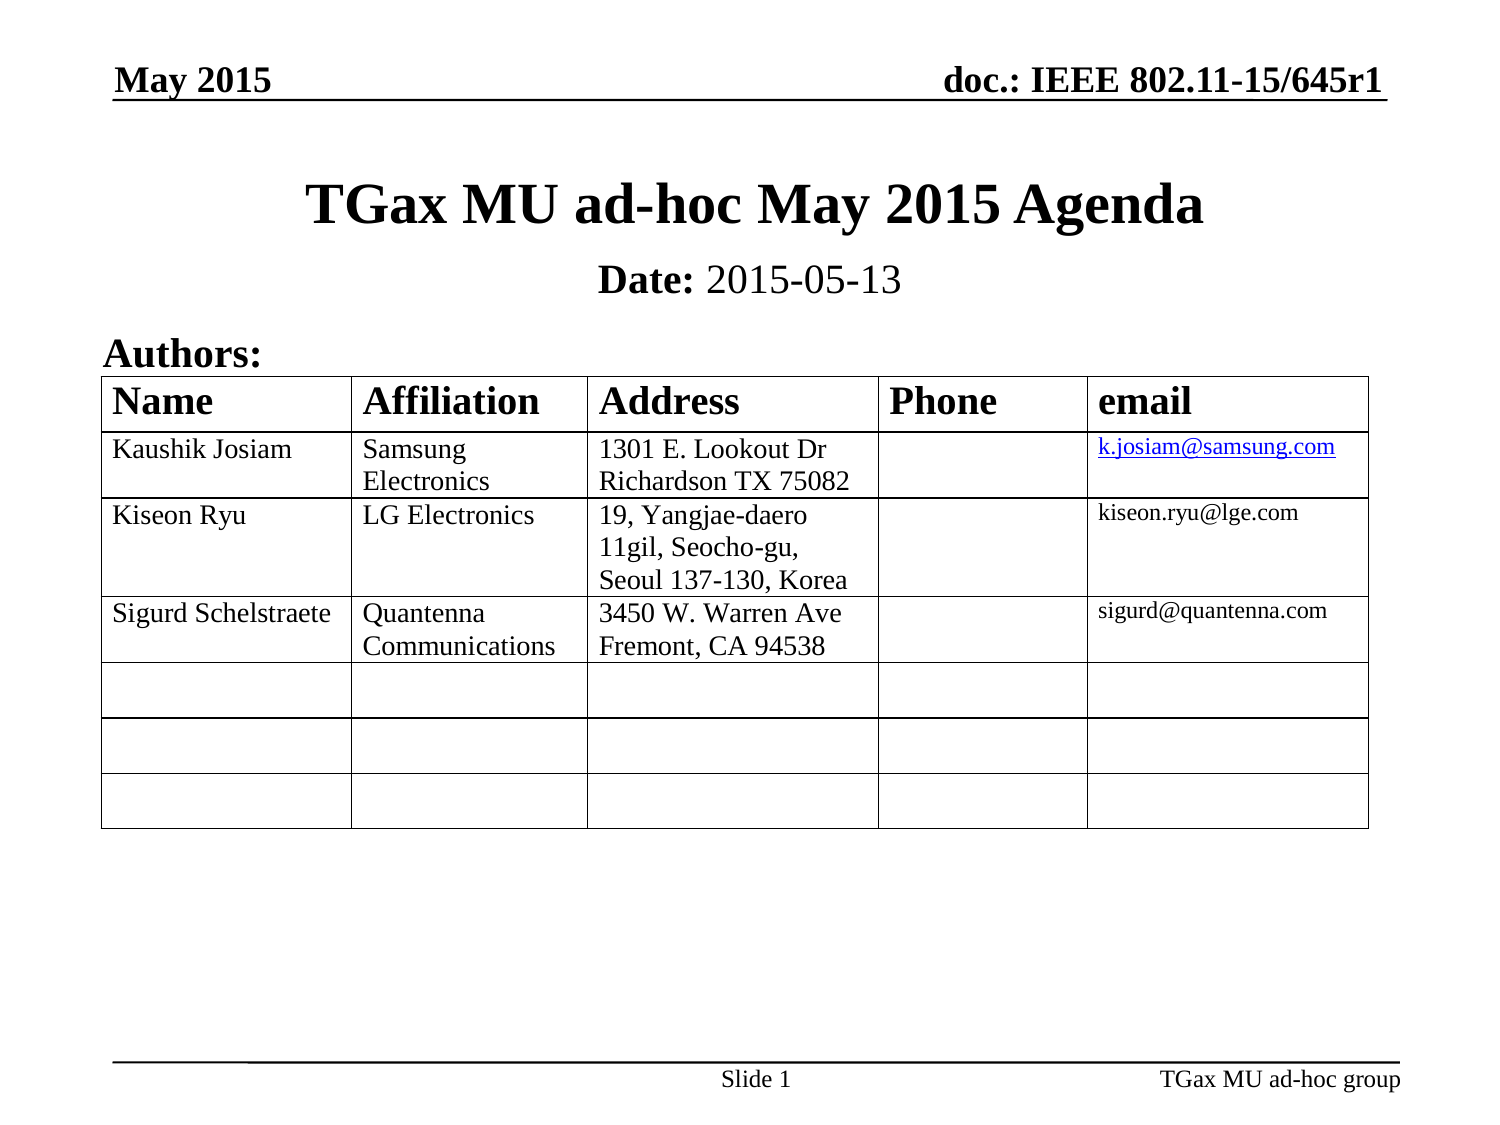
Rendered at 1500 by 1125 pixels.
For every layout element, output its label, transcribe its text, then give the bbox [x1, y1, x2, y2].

title TGax MU ad-hoc May 2015 Agenda [112, 112, 1413, 288]
list Date: 2015-05-13 [112, 249, 1388, 313]
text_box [85, 375, 1402, 876]
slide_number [114, 54, 425, 100]
footer TGax MU ad-hoc group [1156, 1062, 1402, 1093]
slide_number Slide 1 [712, 1062, 800, 1093]
text_box Authors: [87, 318, 325, 374]
